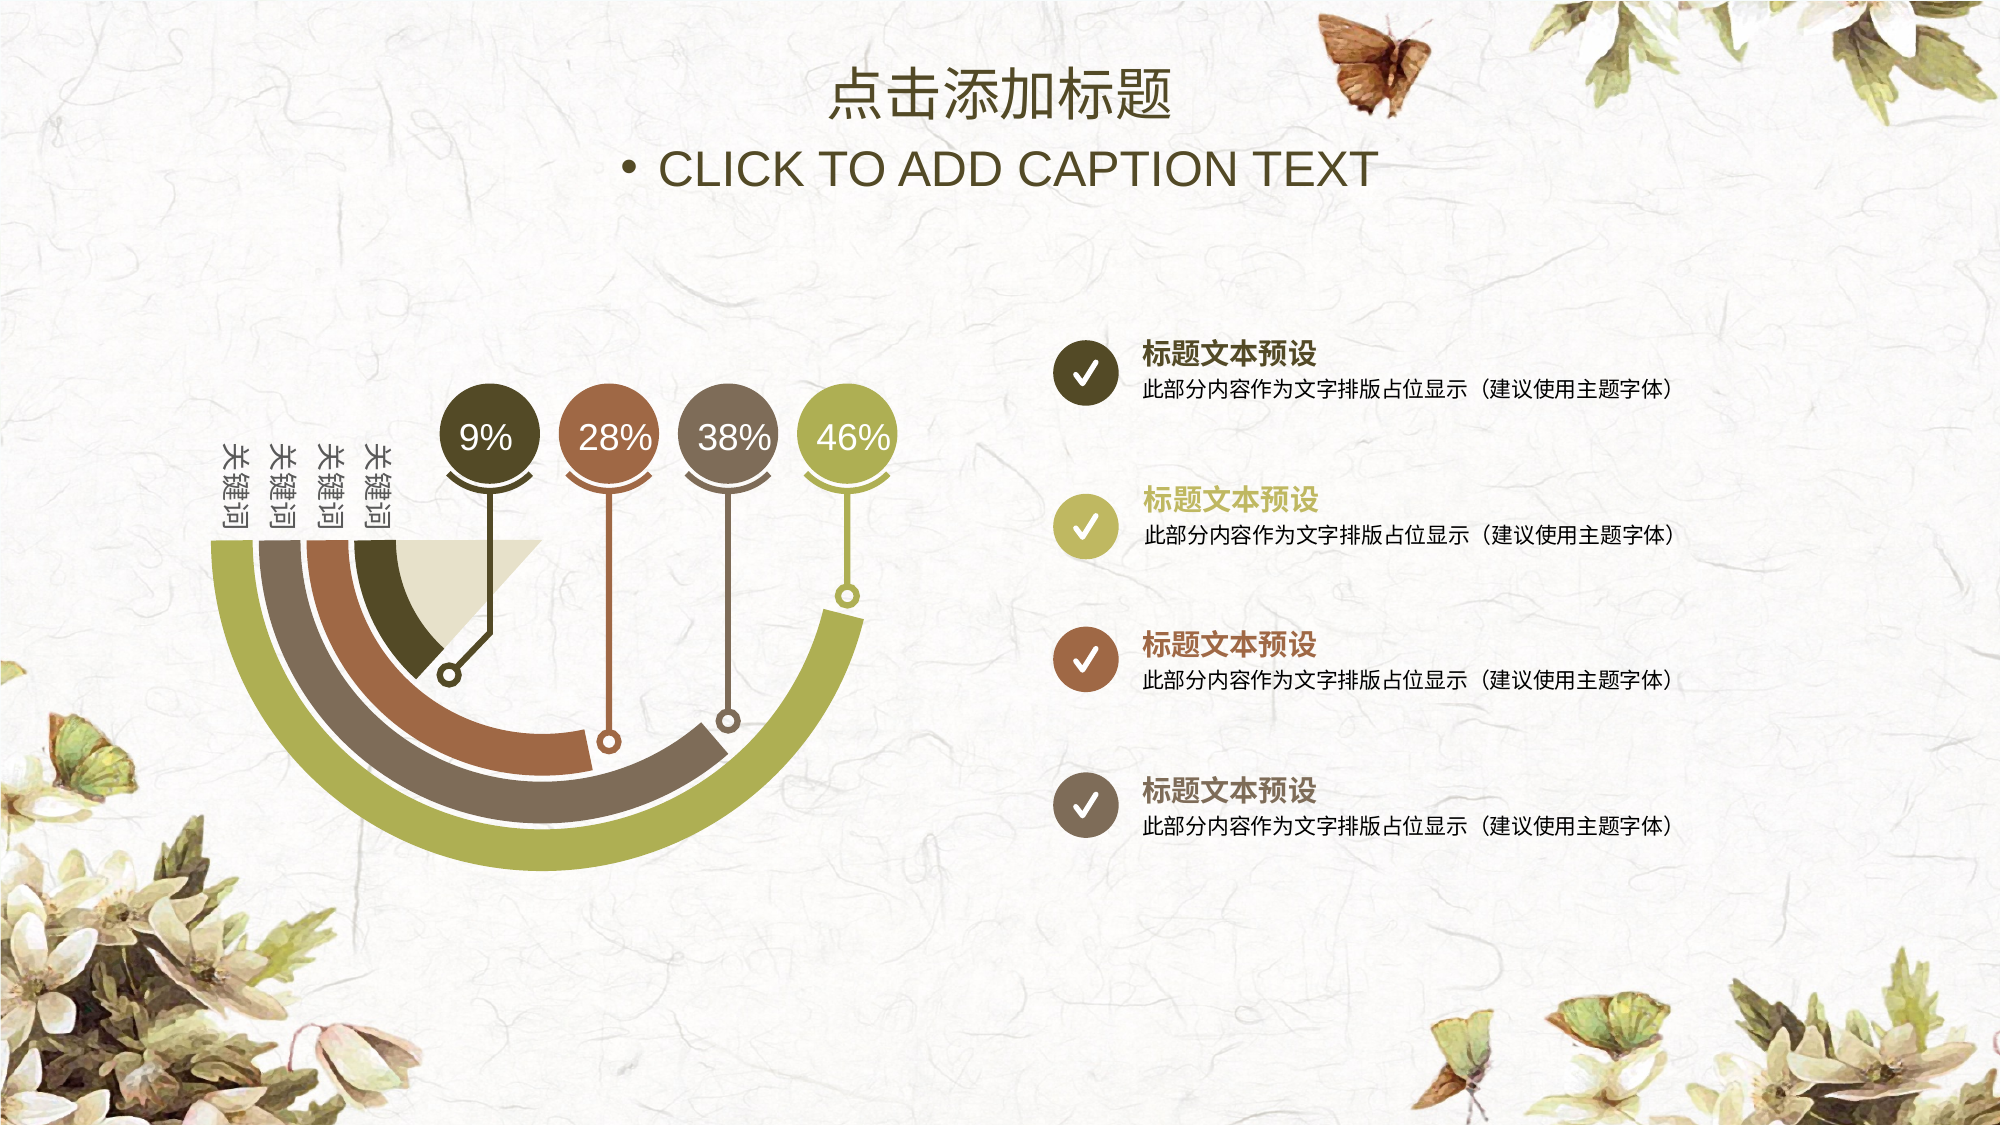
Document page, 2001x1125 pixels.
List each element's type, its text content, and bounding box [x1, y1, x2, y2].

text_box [1053, 626, 1898, 742]
text_box 点击添加标题 [383, 58, 1617, 136]
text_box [196, 324, 910, 755]
text_box [390, 755, 695, 804]
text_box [1053, 772, 1898, 888]
text_box [317, 755, 767, 851]
text_box CLICK TO ADD CAPTION TEXT [549, 135, 1450, 180]
picture [0, 0, 2001, 1125]
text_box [1053, 335, 1898, 451]
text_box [1053, 480, 1899, 596]
